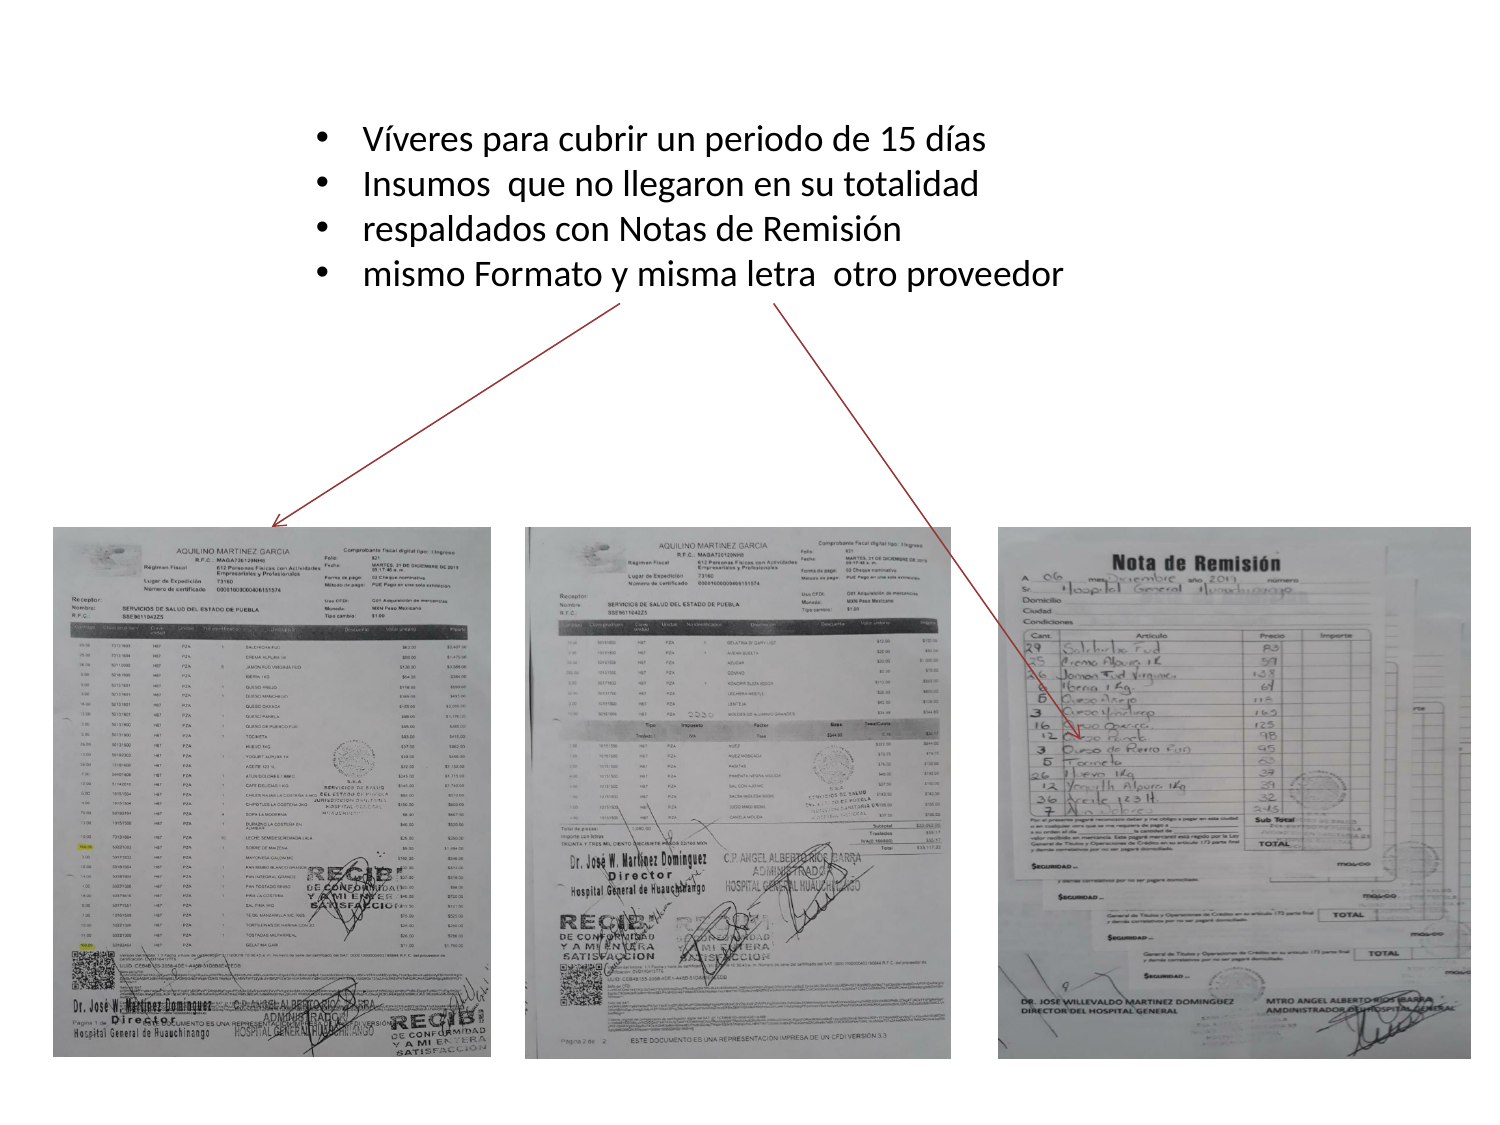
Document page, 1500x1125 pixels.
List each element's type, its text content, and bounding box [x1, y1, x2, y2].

picture [997, 526, 1471, 1060]
text_box Víveres para cubrir un periodo de 15 días Insumos que no llegaron en su totalidad respaldados con Notas de Remisión mismo Formato y misma letra otro proveedor [301, 106, 1199, 302]
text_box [773, 303, 1081, 740]
picture [525, 526, 952, 1060]
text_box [271, 303, 621, 528]
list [52, 526, 491, 1058]
